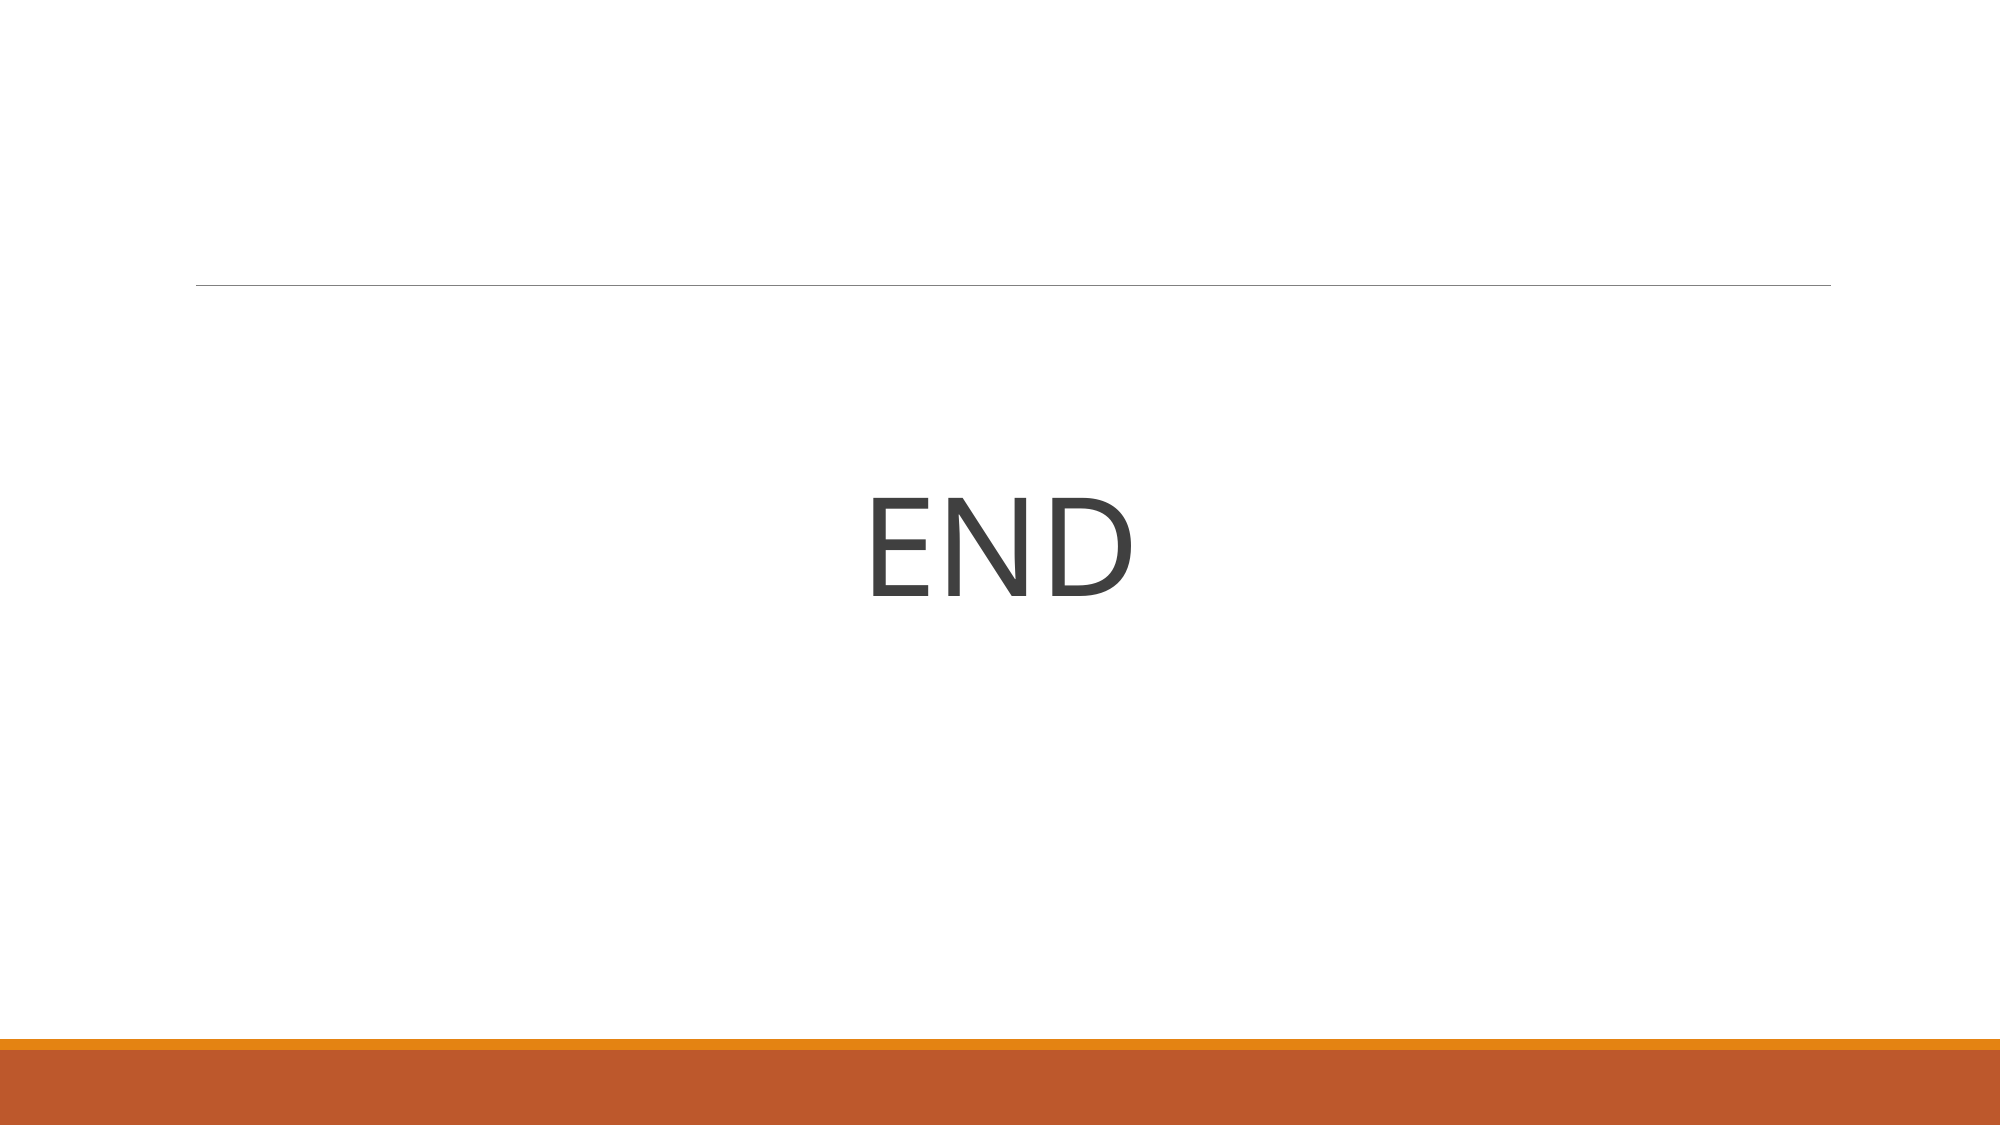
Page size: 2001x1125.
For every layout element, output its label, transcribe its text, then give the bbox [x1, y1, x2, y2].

title END [174, 394, 1825, 633]
